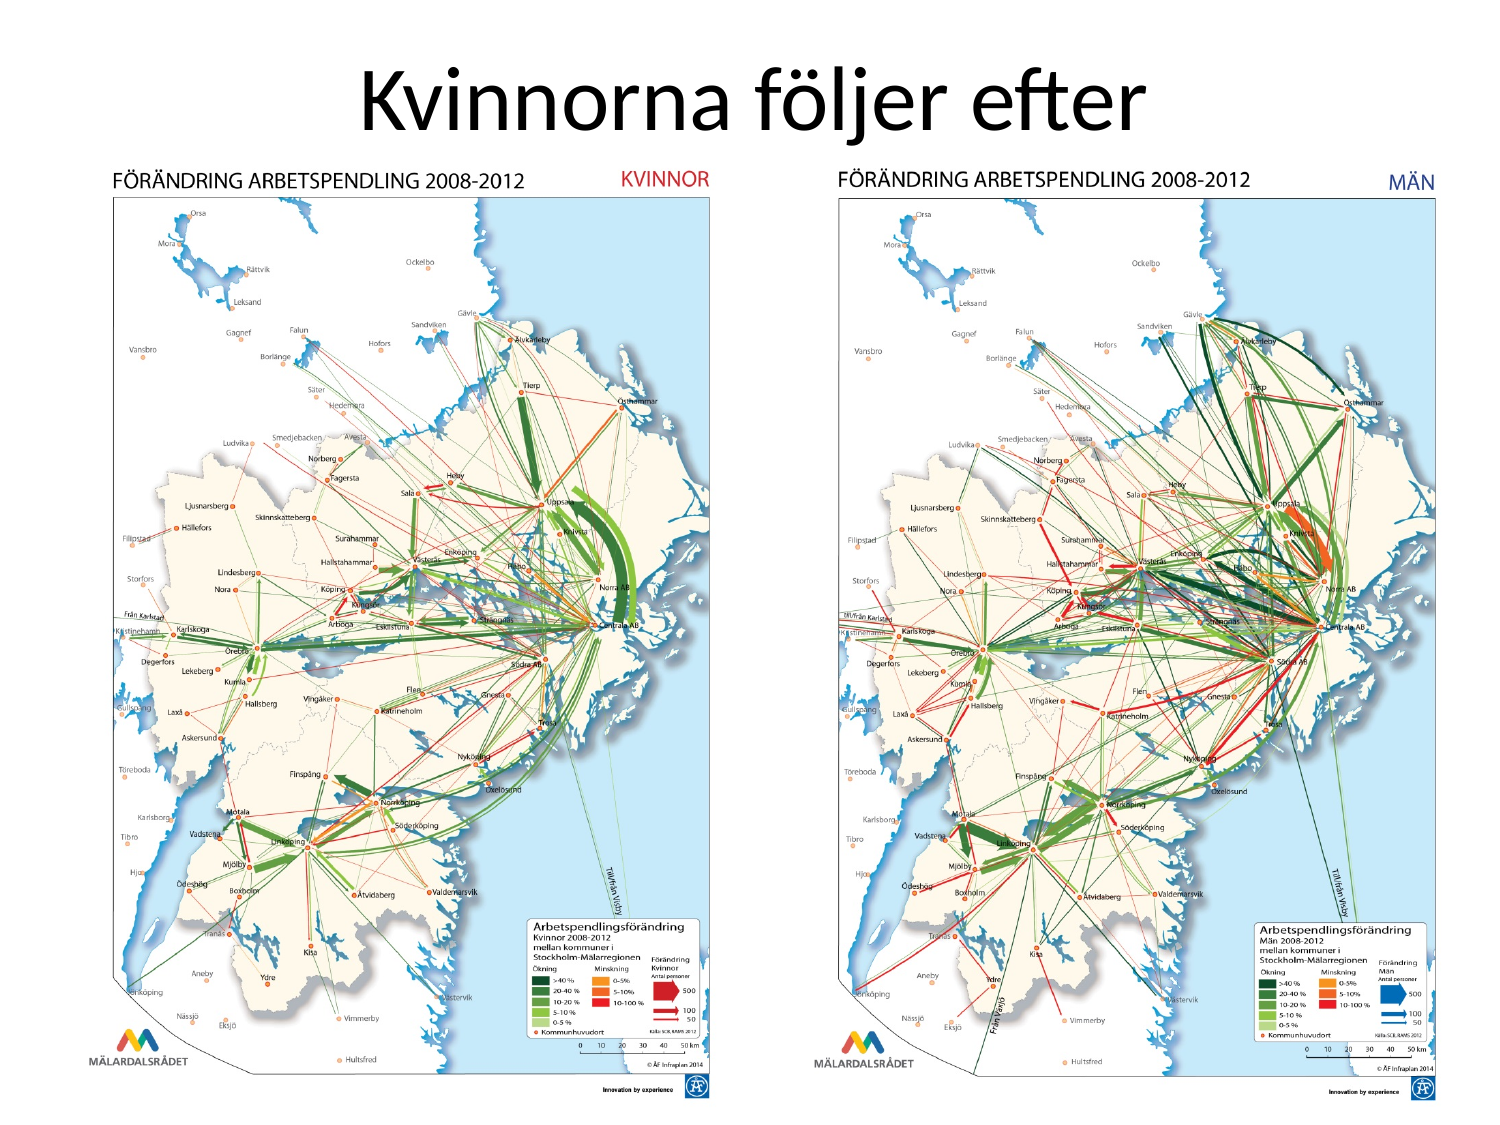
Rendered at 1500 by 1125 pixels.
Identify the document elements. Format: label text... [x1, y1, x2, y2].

picture [72, 156, 751, 1116]
title Kvinnorna följer efter [79, 0, 1430, 188]
picture [796, 156, 1476, 1117]
